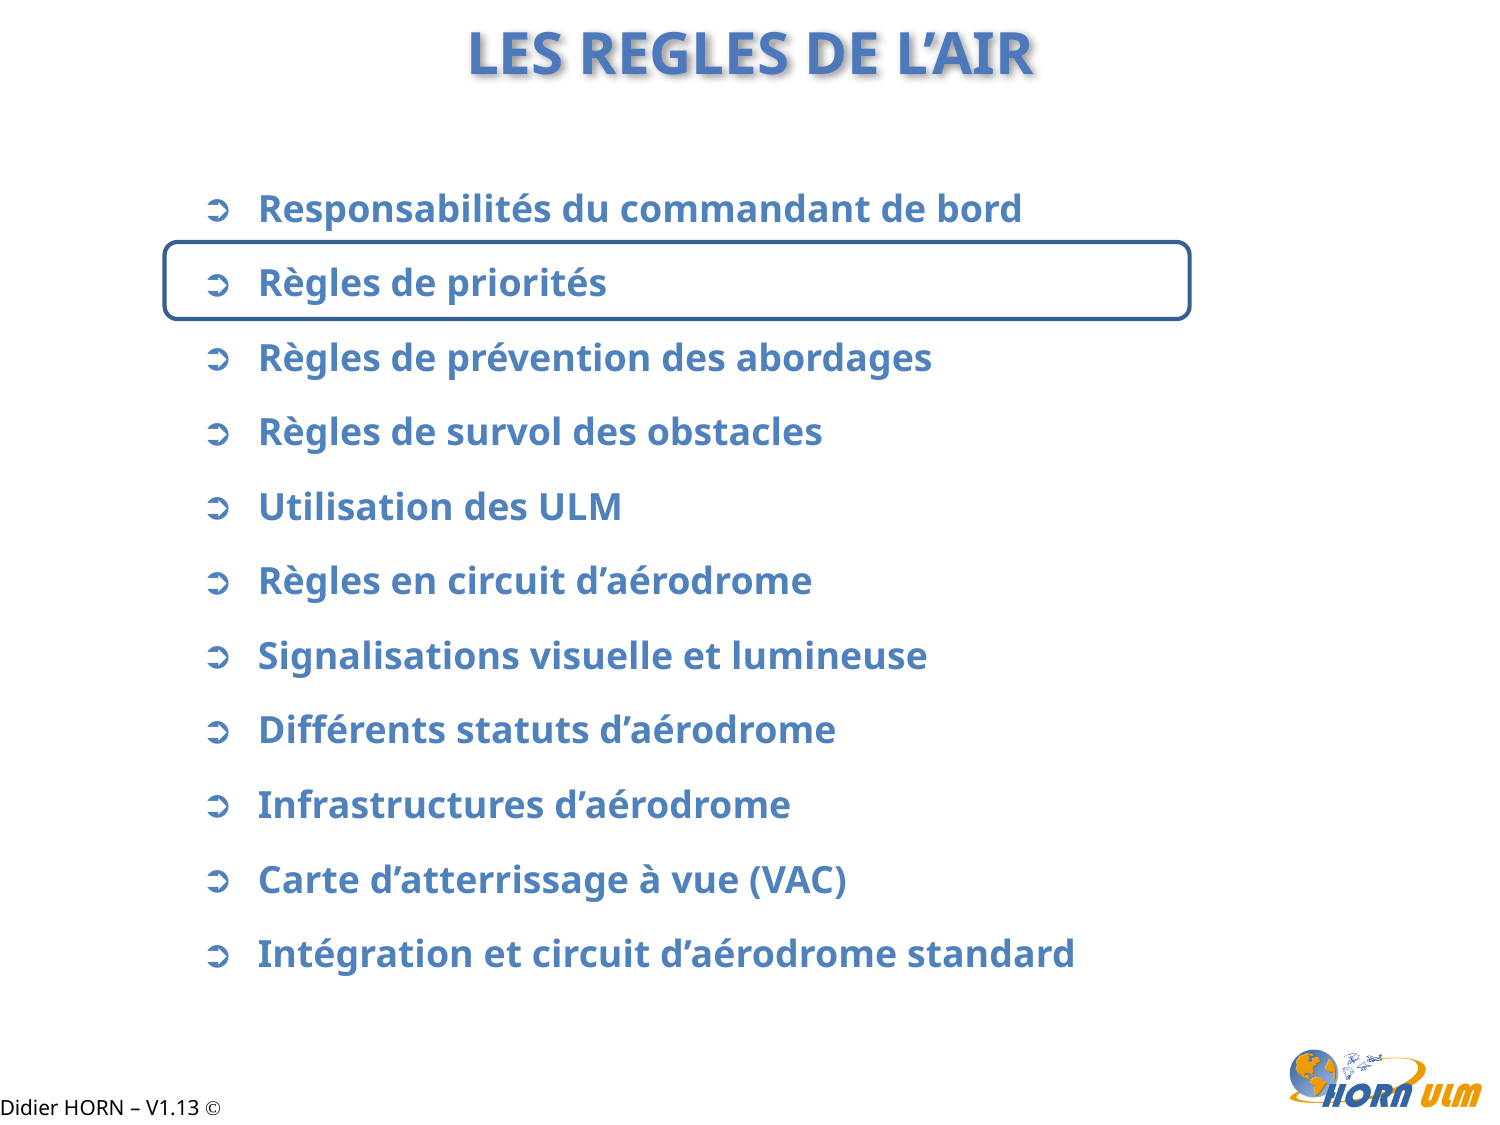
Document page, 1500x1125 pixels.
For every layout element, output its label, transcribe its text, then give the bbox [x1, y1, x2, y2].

picture [1275, 1036, 1500, 1125]
text_box [162, 239, 1192, 322]
text_box LES REGLES DE L’AIR [0, 4, 1500, 99]
text_box Responsabilités du commandant de bord Règles de priorités Règles de prévention des abordages Règles de survol des obstacles Utilisation des ULM Règles en circuit d’aérodrome Signalisations visuelle et lumineuse Différents statuts d’aérodrome Infrastructures d’aérodrome Carte d’atterrissage à vue (VAC) Intégration et circuit d’aérodrome standard [119, 155, 1381, 982]
